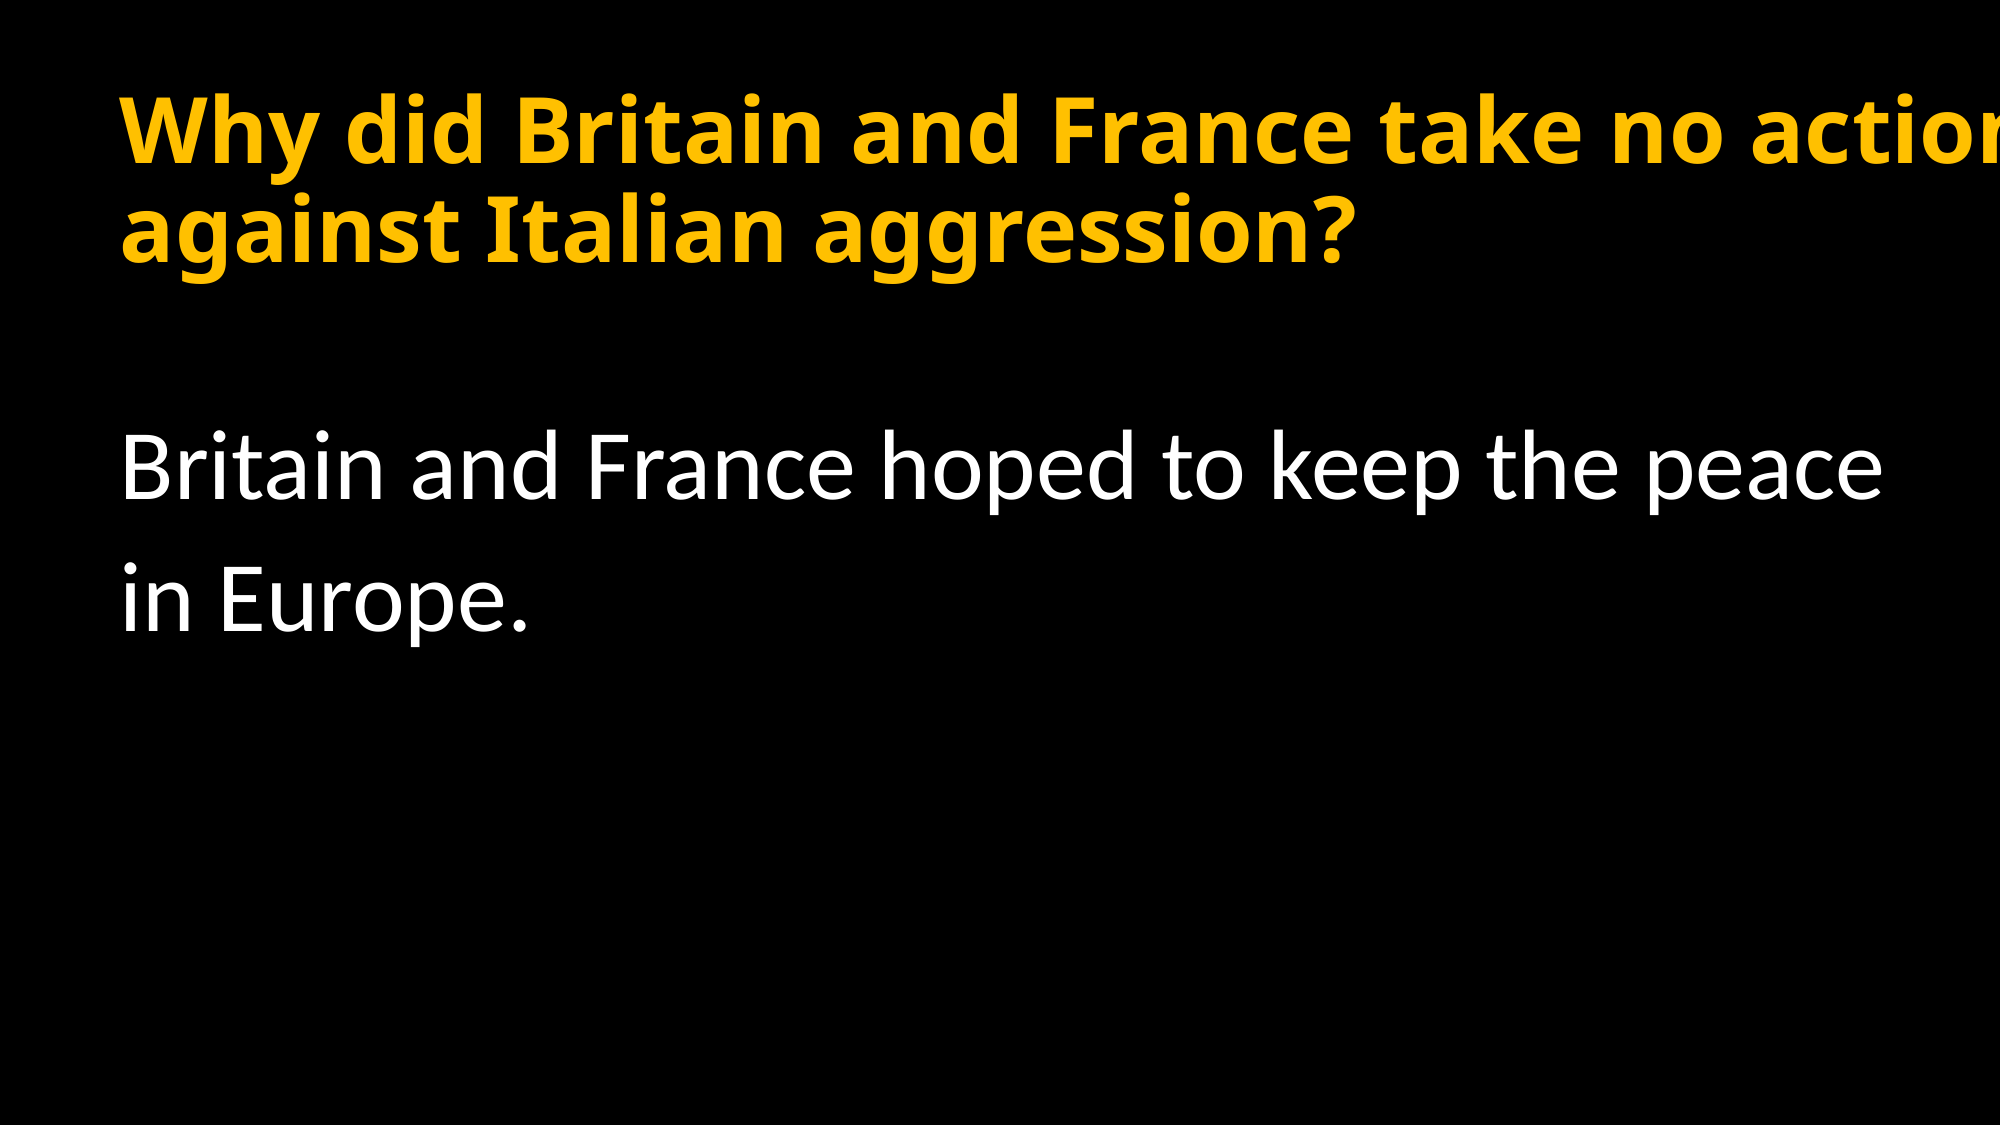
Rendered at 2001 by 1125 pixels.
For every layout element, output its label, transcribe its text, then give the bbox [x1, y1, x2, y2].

list Britain and France hoped to keep the peace in Europe. [104, 380, 1908, 887]
title Why did Britain and France take no action against Italian aggression? [104, 49, 2000, 318]
